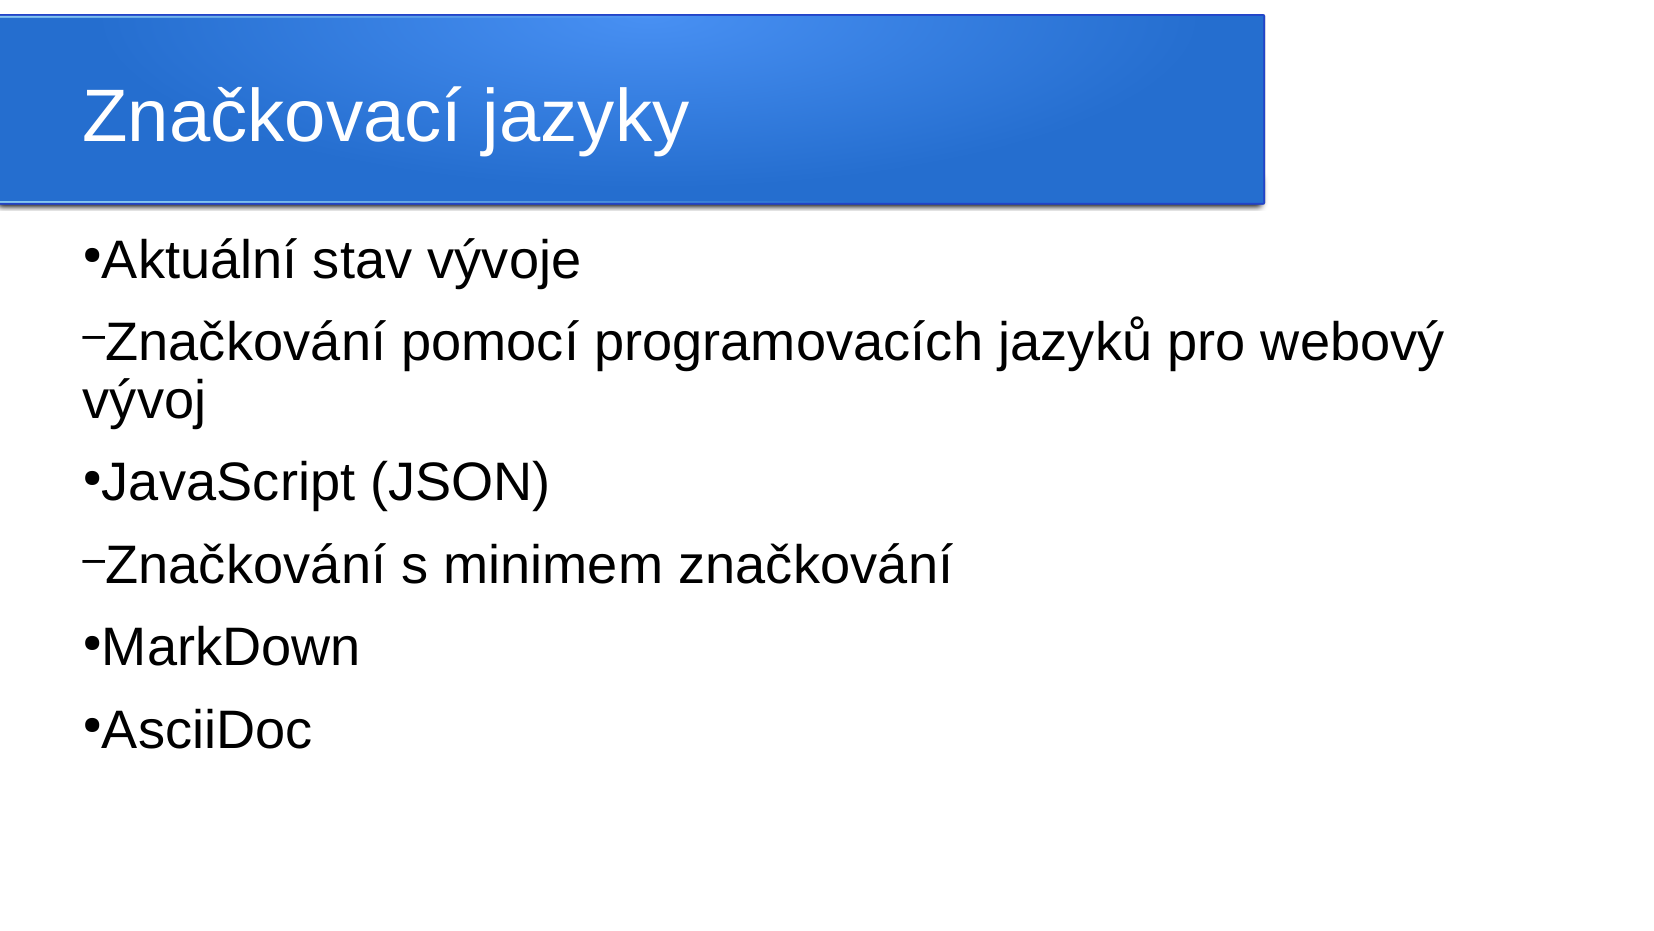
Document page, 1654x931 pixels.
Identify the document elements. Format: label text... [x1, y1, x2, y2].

title Značkovací jazyky [82, 35, 1235, 189]
picture [0, 13, 1269, 211]
list Aktuální stav vývoje Značkování pomocí programovacích jazyků pro webový vývoj JavaScript (JSON) Značkování s minimem značkování MarkDown AsciiDoc [82, 224, 1571, 764]
